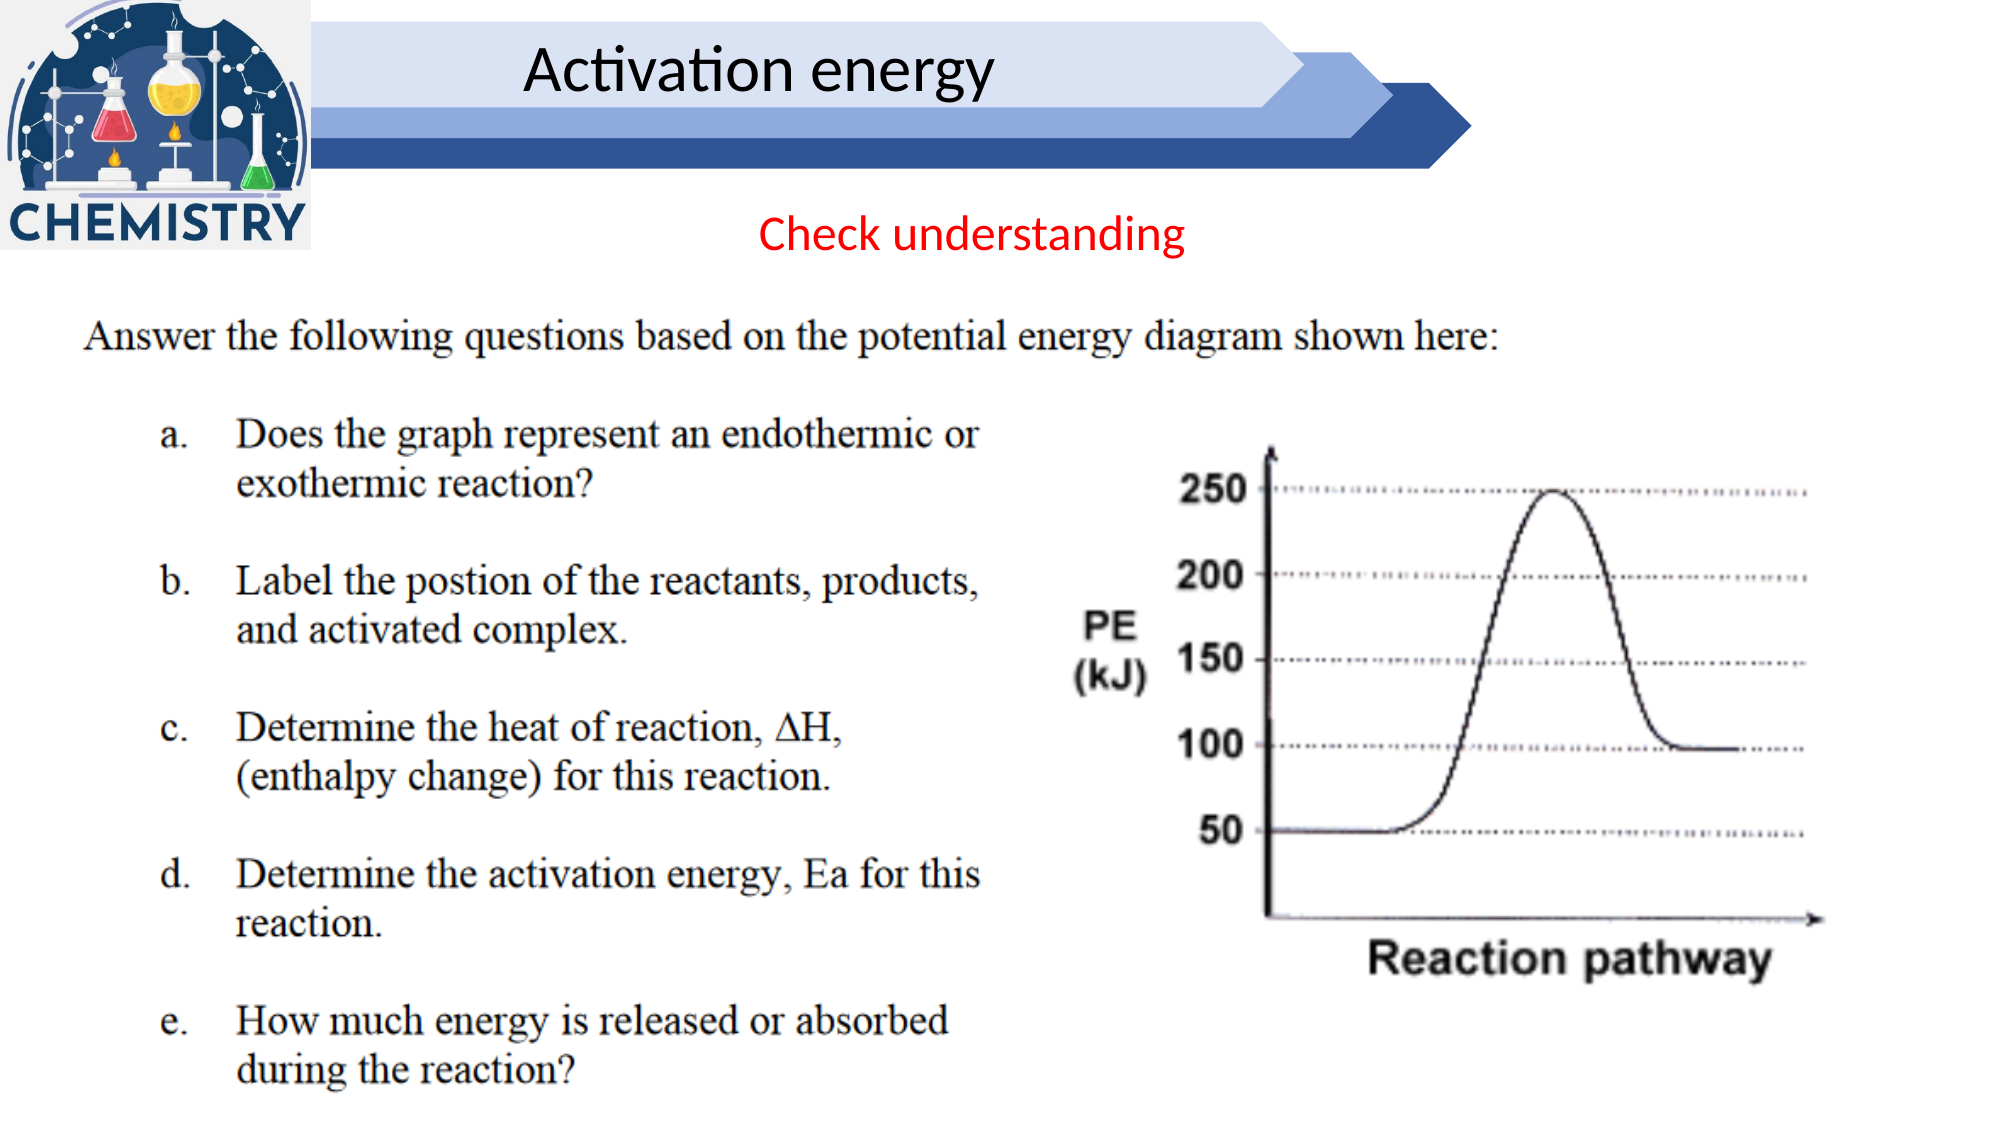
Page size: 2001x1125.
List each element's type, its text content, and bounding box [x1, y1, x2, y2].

text_box Check understanding [744, 192, 1645, 268]
text_box [311, 51, 1395, 140]
text_box Activation energy [311, 20, 1306, 109]
picture [0, 0, 311, 250]
text_box [311, 81, 1474, 170]
picture [70, 292, 1879, 1100]
